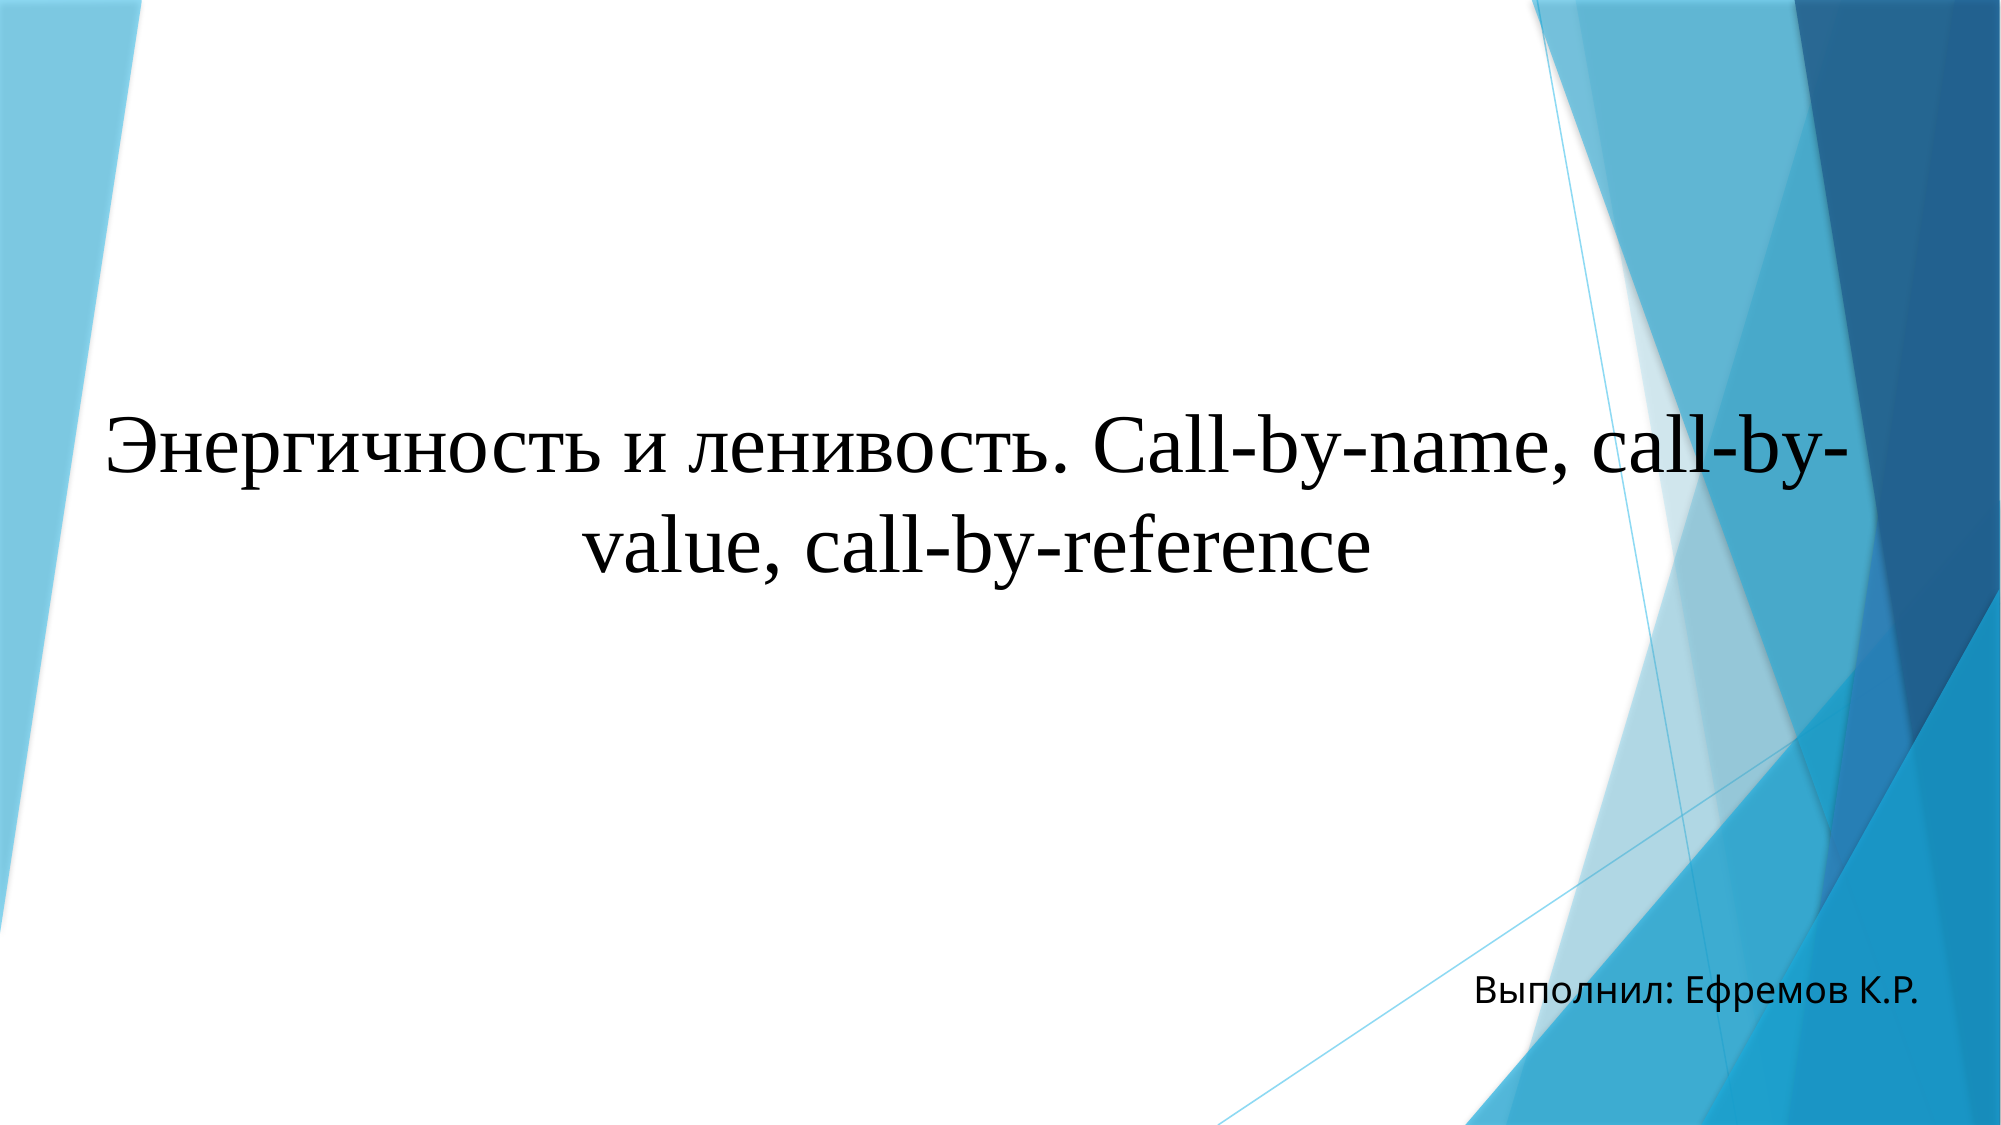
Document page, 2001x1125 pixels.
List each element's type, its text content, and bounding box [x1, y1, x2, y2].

title Энергичность и ленивость. Call-by-name, call-by-value, call-by-reference [62, 693, 1894, 898]
subtitle Выполнил: Ефремов К.Р. [1458, 958, 1982, 1038]
